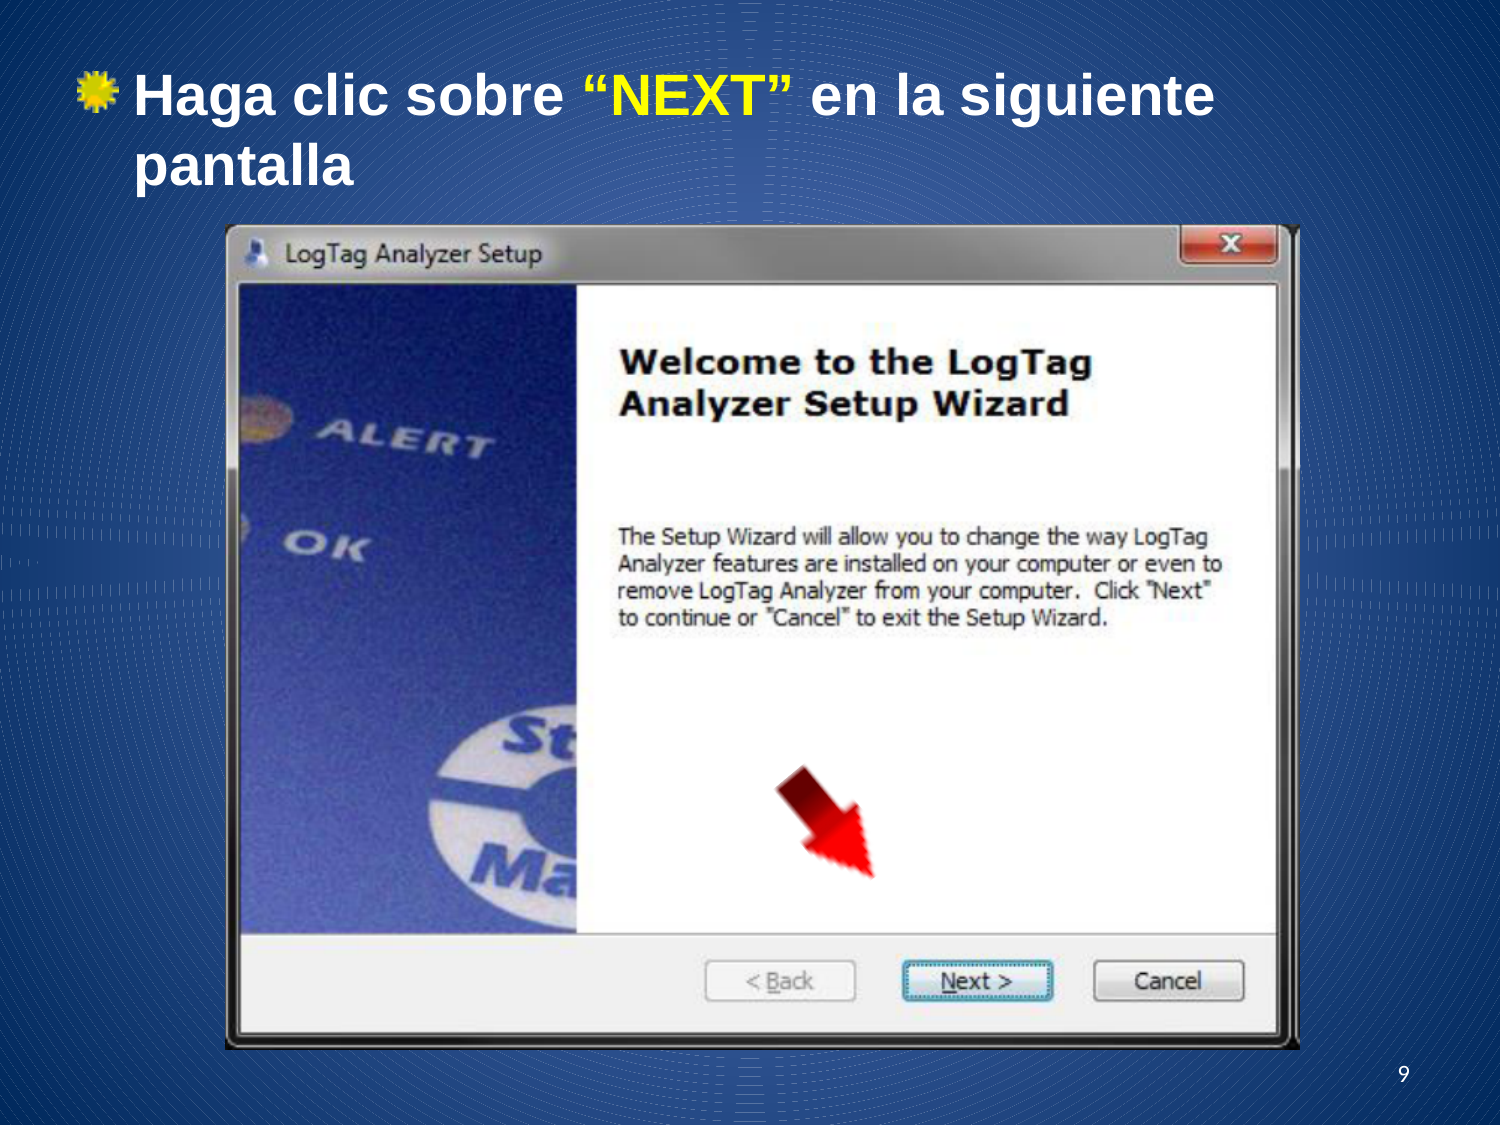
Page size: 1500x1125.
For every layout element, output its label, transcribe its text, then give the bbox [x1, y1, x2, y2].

slide_number 9 [1074, 1042, 1425, 1103]
list Haga clic sobre “NEXT” en la siguiente pantalla [62, 50, 1413, 943]
picture [77, 71, 119, 113]
picture [224, 224, 1301, 1051]
